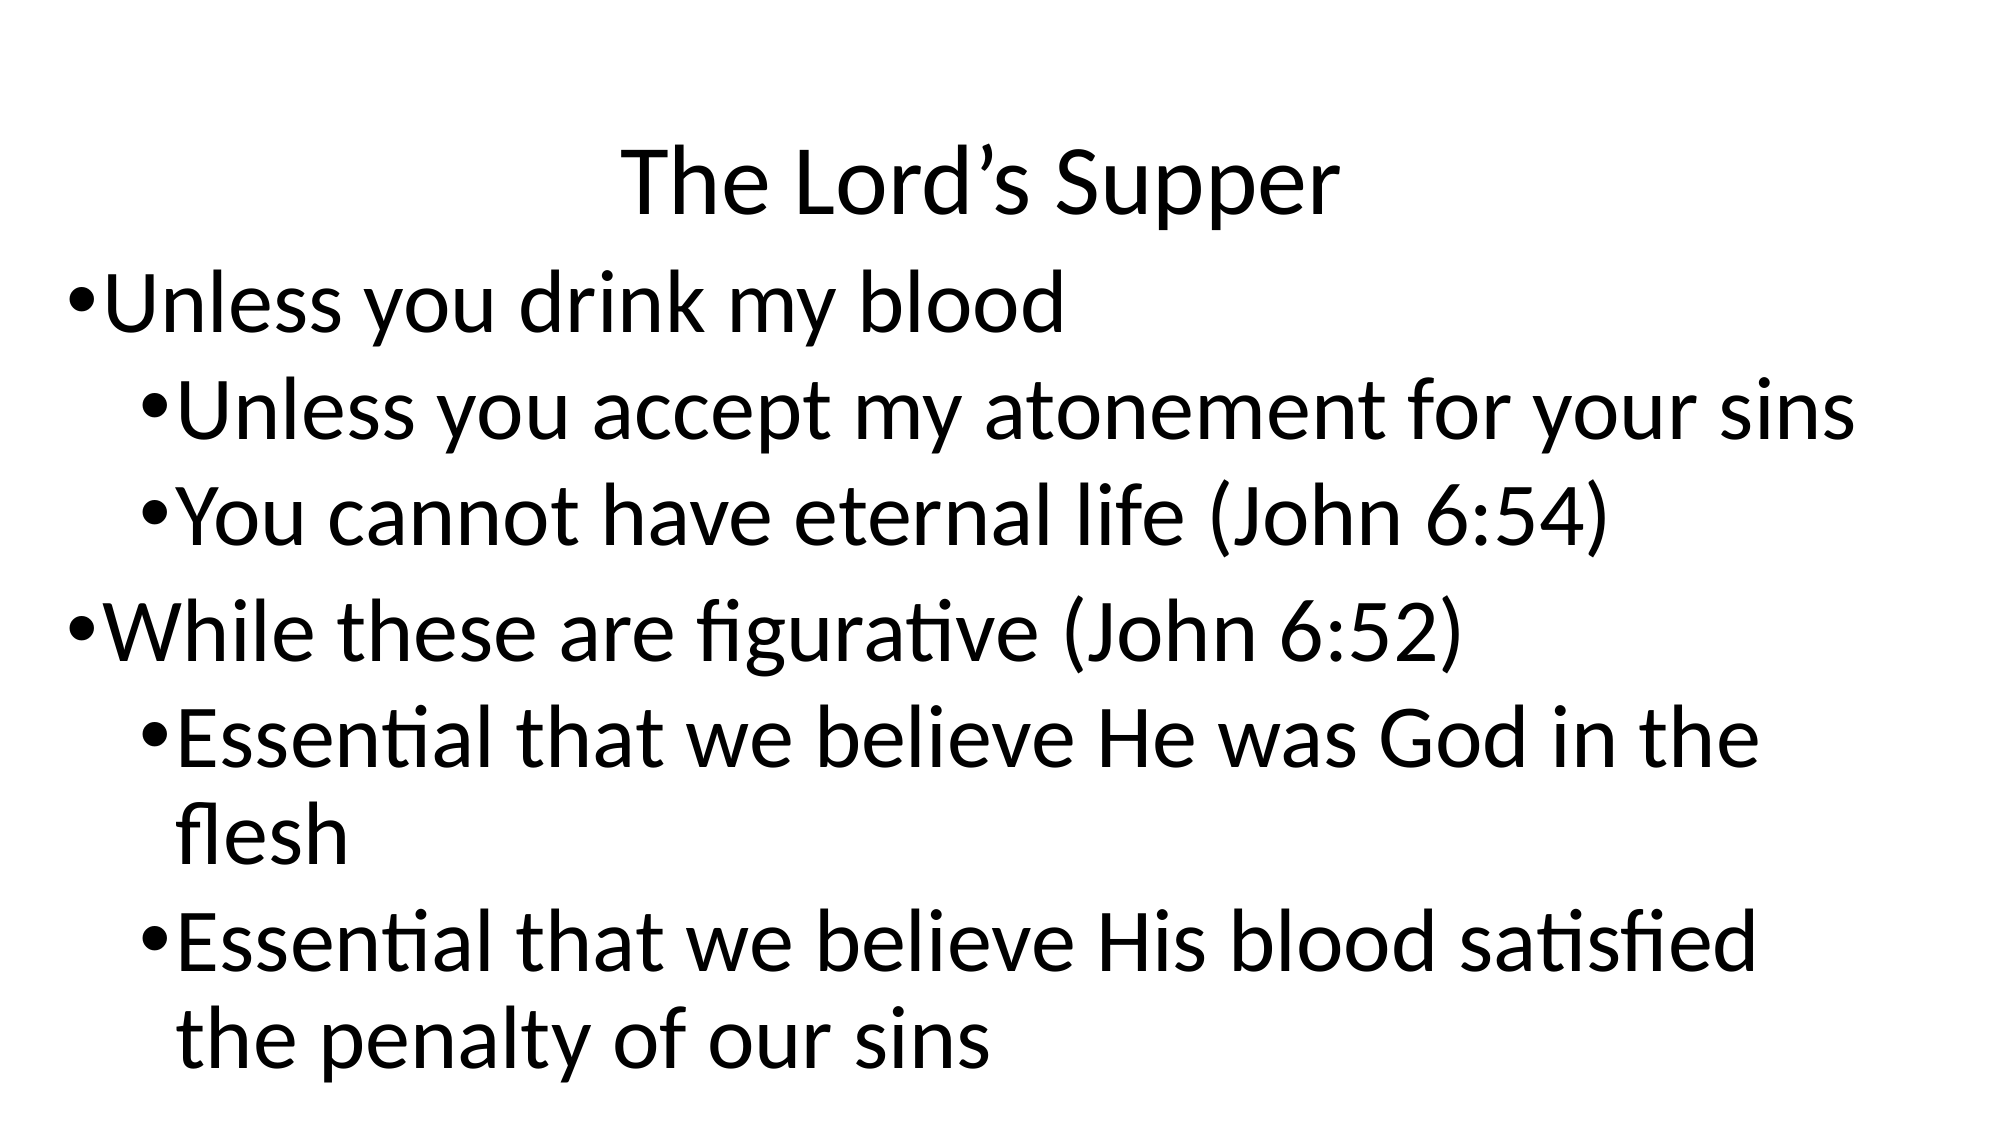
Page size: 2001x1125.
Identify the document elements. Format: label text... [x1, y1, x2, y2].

title The Lord’s Supper [51, 59, 1912, 247]
list Unless you drink my blood Unless you accept my atonement for your sins You cannot have eternal life (John 6:54) While these are figurative (John 6:52) Essential that we believe He was God in the flesh Essential that we believe His blood satisfied the penalty of our sins [51, 247, 1912, 1103]
